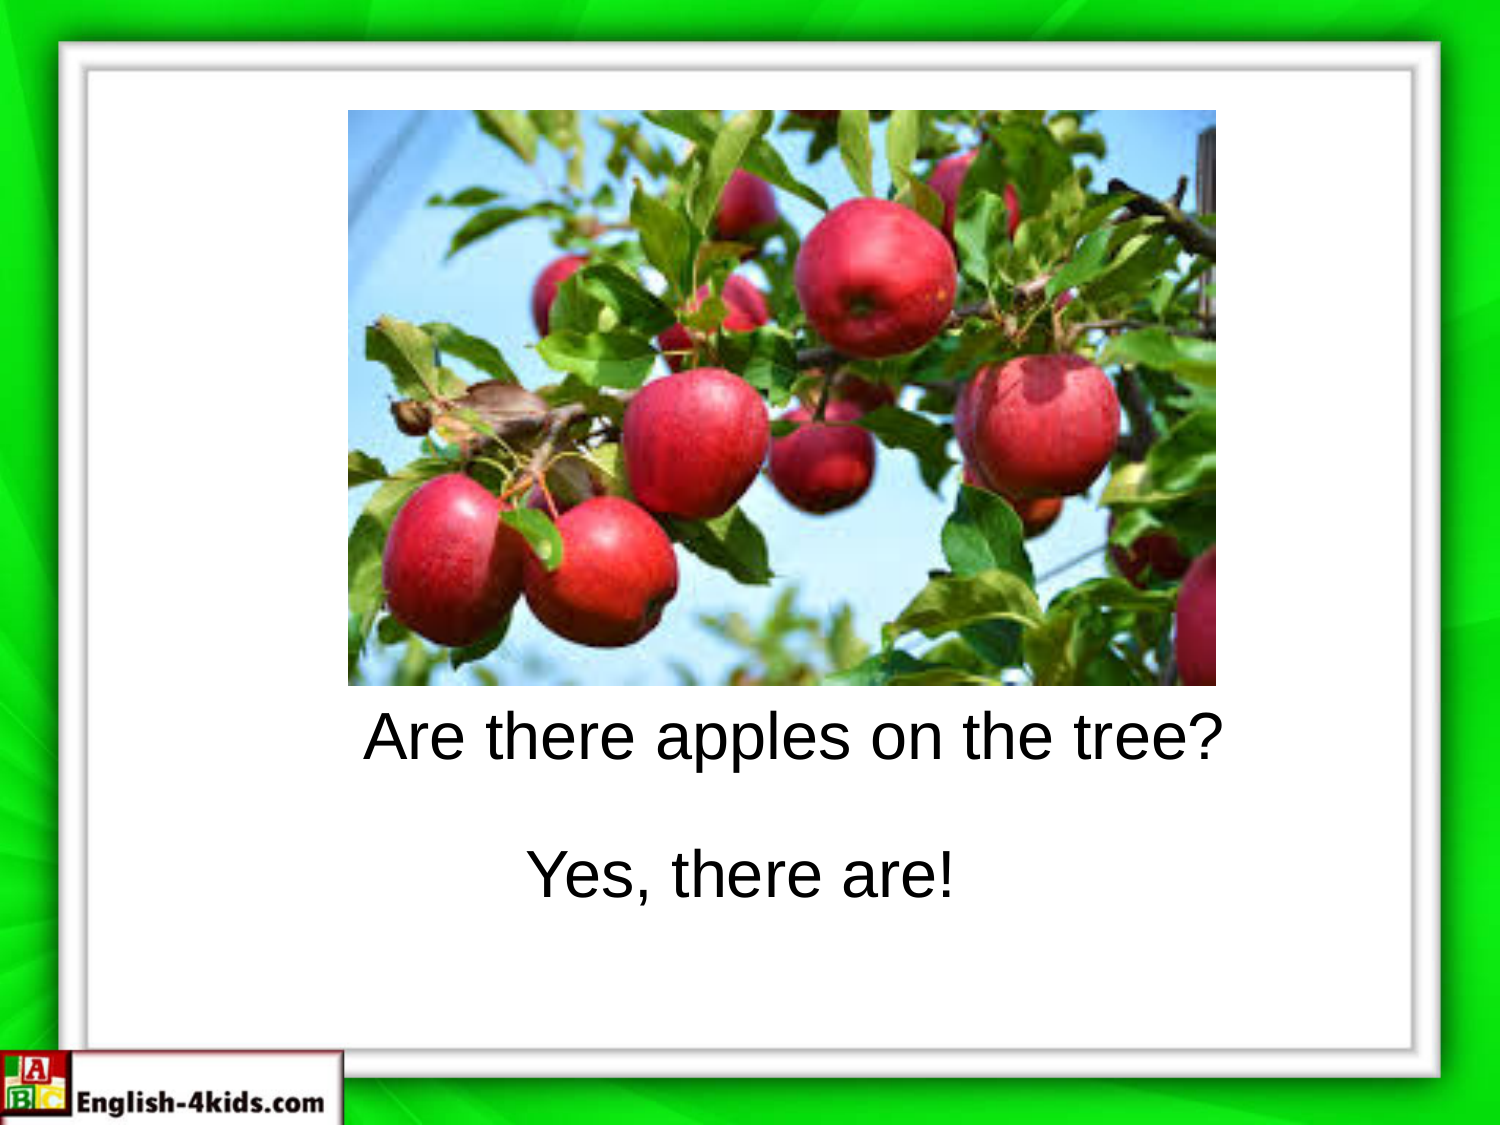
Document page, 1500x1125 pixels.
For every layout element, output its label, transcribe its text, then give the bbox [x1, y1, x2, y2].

picture [0, 0, 1500, 1125]
text_box Are there apples on the tree? [348, 685, 1500, 781]
text_box Yes, there are! [511, 823, 1500, 919]
